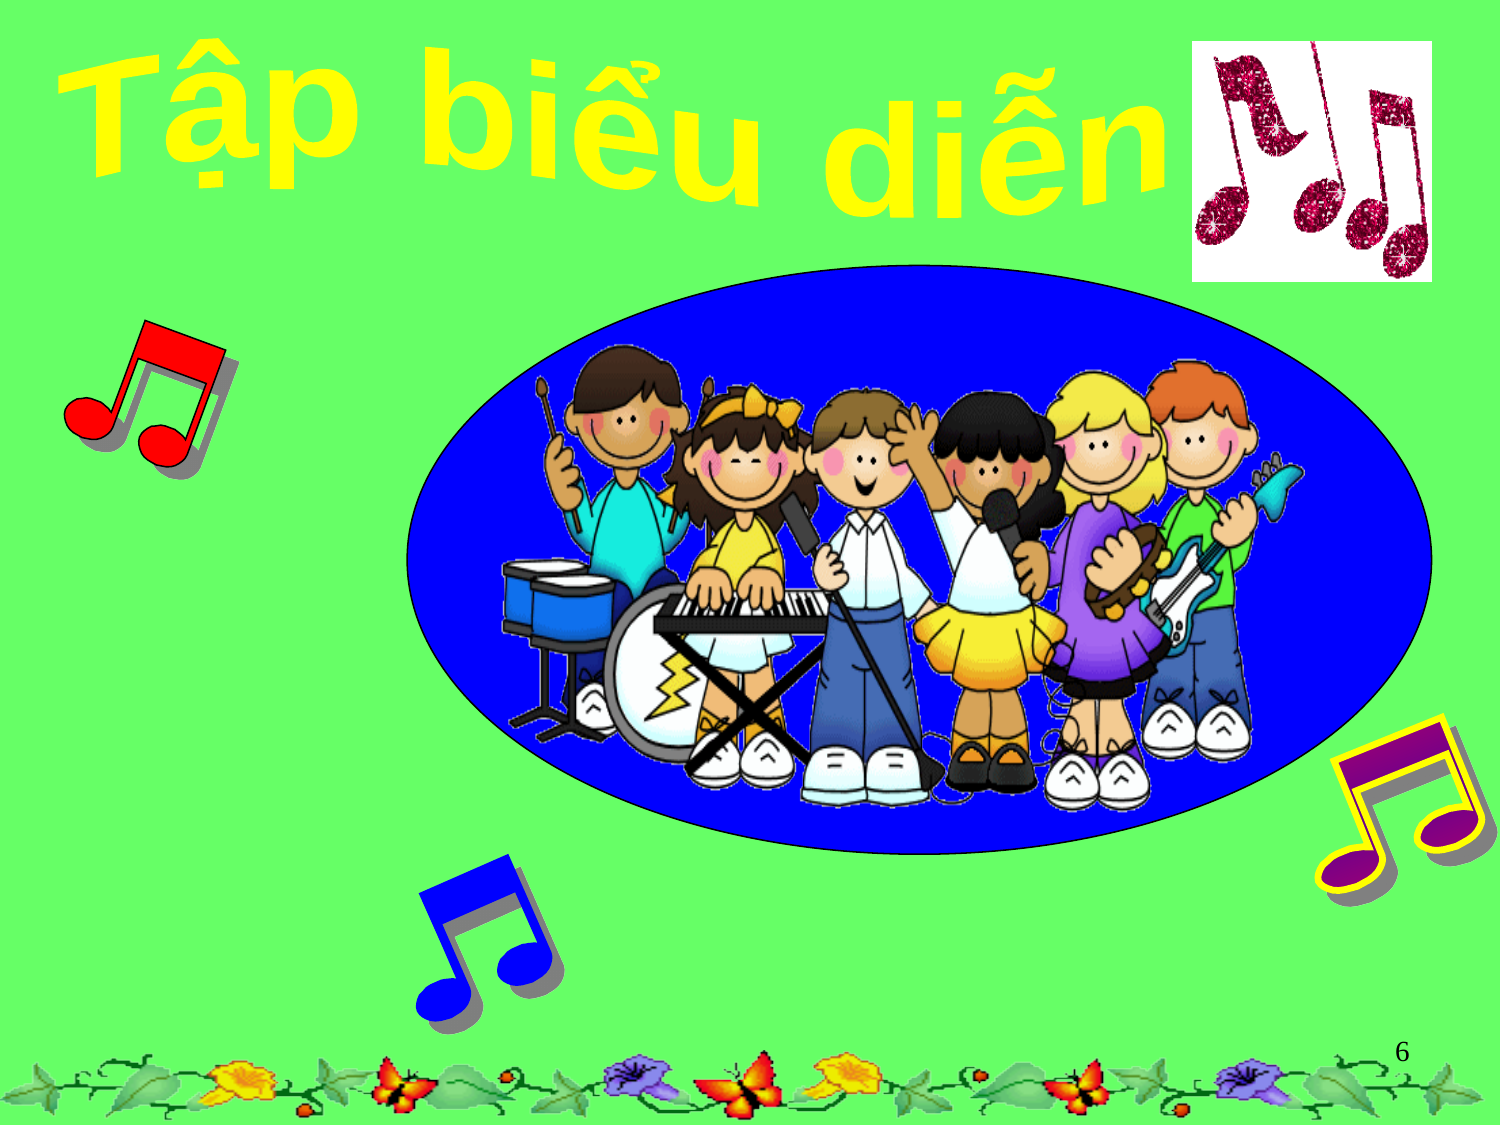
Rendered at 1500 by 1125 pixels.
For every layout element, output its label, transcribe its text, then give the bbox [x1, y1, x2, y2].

picture [1191, 41, 1432, 283]
text_box [1317, 717, 1482, 891]
text_box [407, 399, 490, 721]
text_box [599, 265, 1240, 330]
text_box [416, 854, 552, 1021]
picture [0, 1049, 1488, 1125]
picture [495, 331, 1305, 818]
slide_number 6 [1074, 1024, 1426, 1048]
text_box [1311, 370, 1432, 750]
text_box [700, 826, 1139, 855]
text_box [64, 320, 226, 467]
